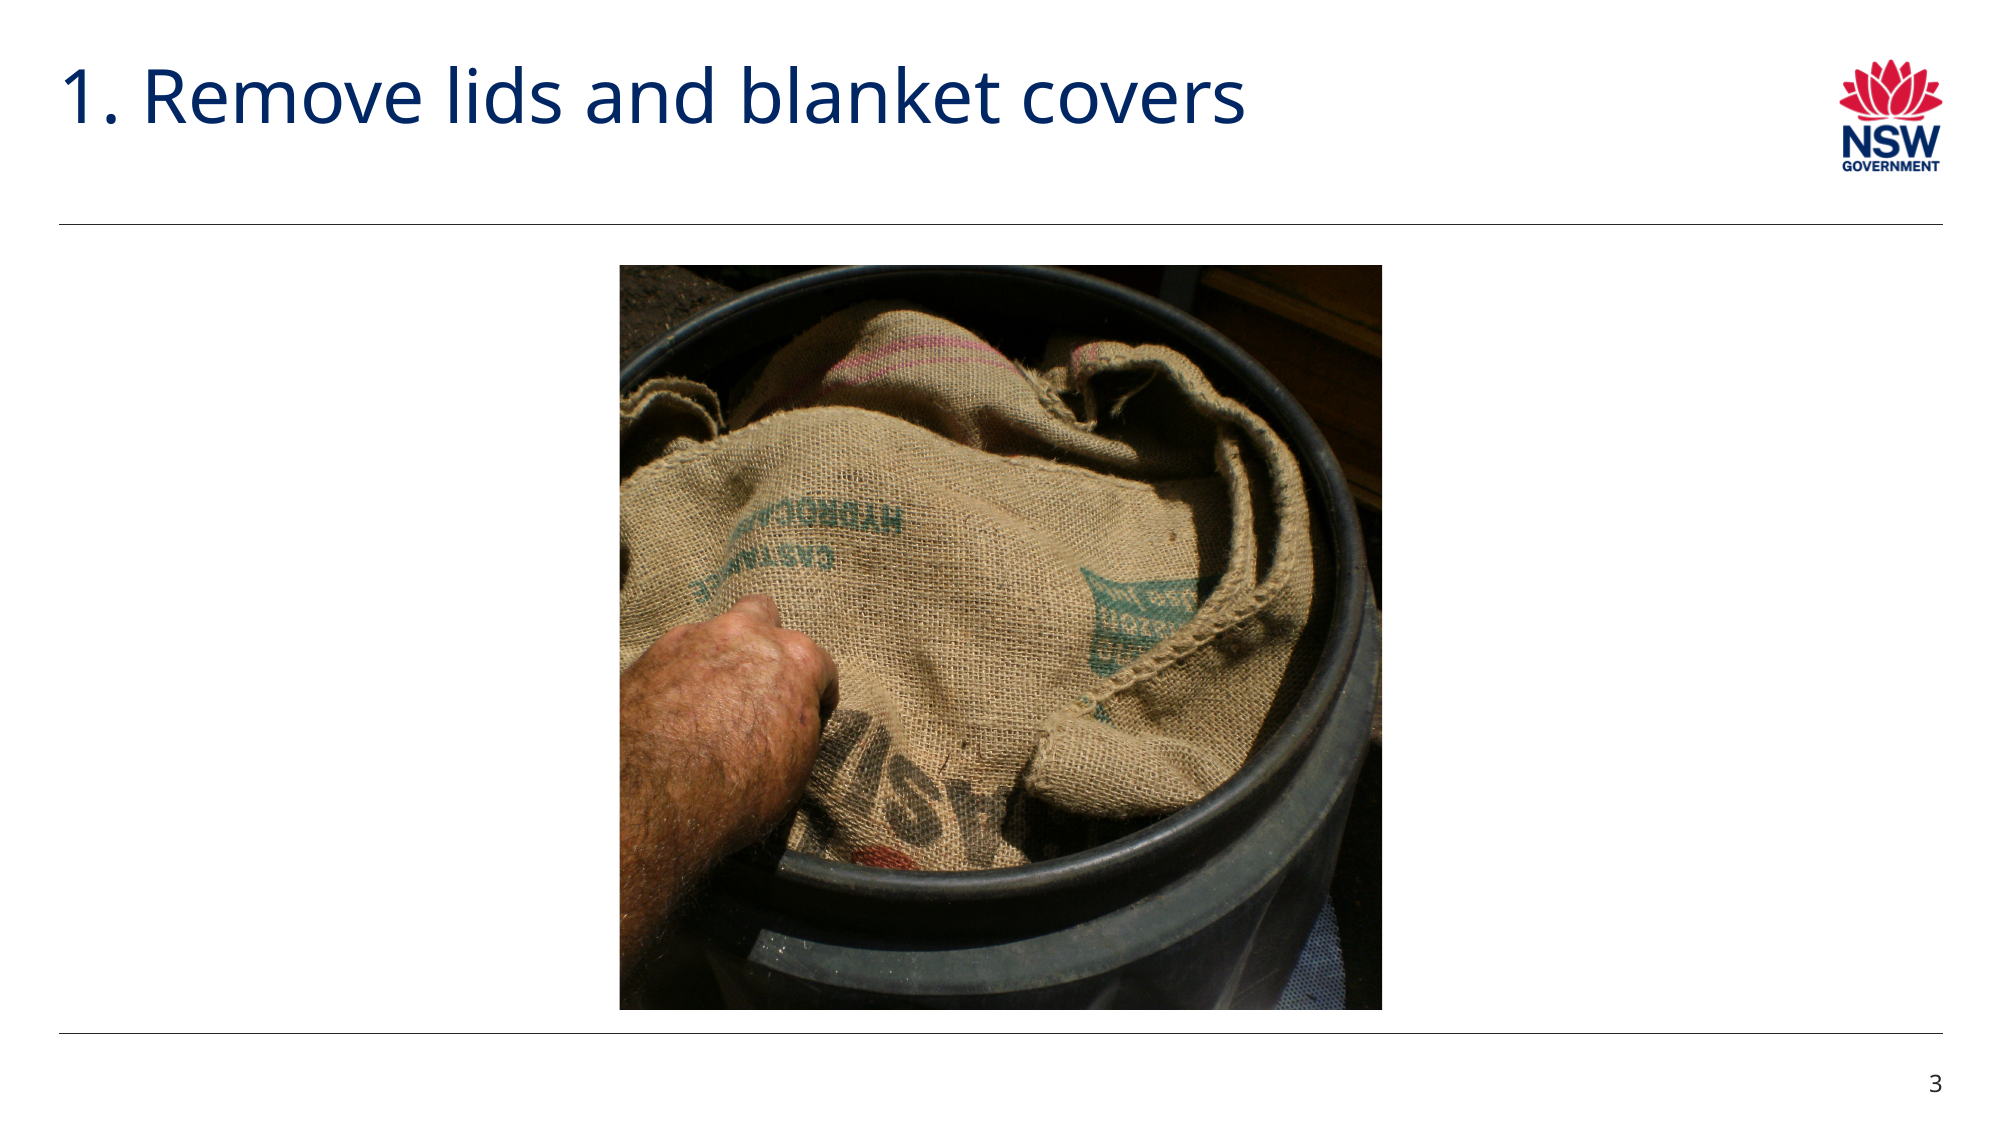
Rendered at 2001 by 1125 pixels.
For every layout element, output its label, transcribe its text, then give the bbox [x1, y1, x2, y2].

picture [619, 265, 1383, 1010]
picture [1839, 59, 1943, 172]
title 1. Remove lids and blanket covers [59, 59, 1713, 225]
slide_number 3 [1824, 1068, 1943, 1099]
